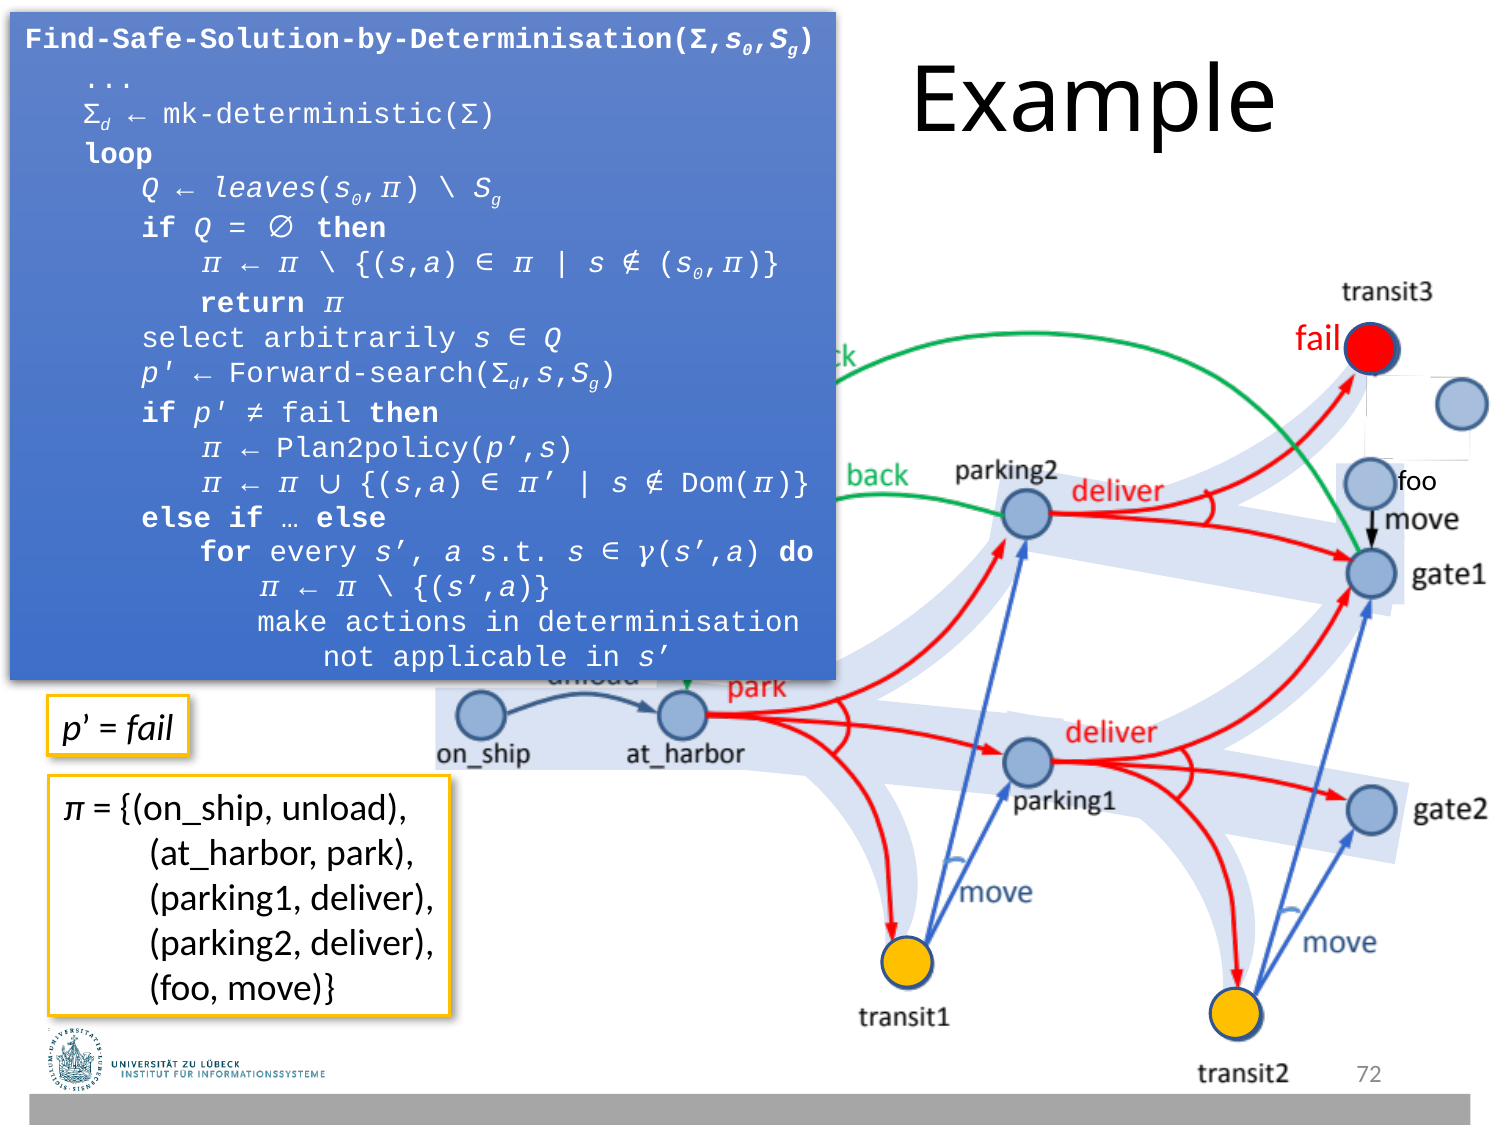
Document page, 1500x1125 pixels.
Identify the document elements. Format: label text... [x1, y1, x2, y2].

text_box p’ = fail [46, 694, 189, 756]
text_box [433, 263, 1497, 1094]
text_box π = {(on_ship, unload), (at_harbor, park), (parking1, deliver), (parking2, deliver), (foo, move)} [48, 775, 433, 1017]
title Example [842, 42, 1294, 161]
slide_number 72 [1059, 1094, 1397, 1103]
